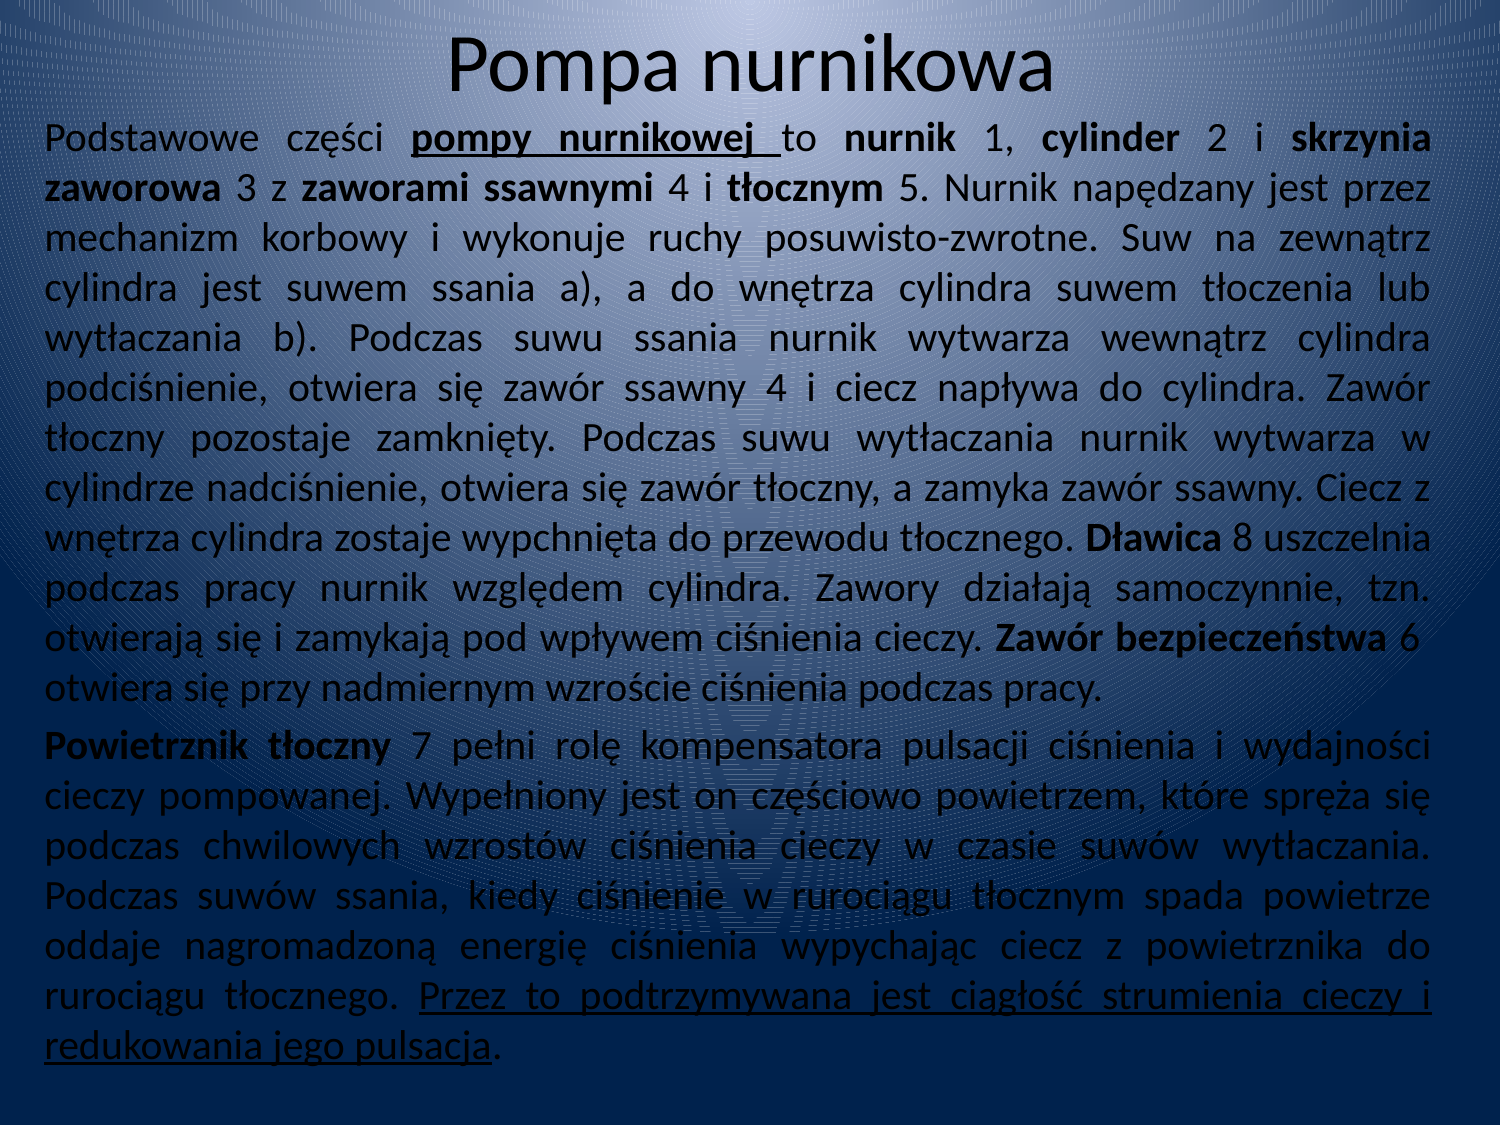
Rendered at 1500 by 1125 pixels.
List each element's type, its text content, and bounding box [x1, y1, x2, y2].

title Pompa nurnikowa [76, 0, 1427, 101]
list Podstawowe części pompy nurnikowej to nurnik 1, cylinder 2 i skrzynia zaworowa 3 z zaworami ssawnymi 4 i tłocznym 5. Nurnik napędzany jest przez mechanizm korbowy i wykonuje ruchy posuwisto-zwrotne. Suw na zewnątrz cylindra jest suwem ssania a), a do wnętrza cylindra suwem tłoczenia lub wytłaczania b). Podczas suwu ssania nurnik wytwarza wewnątrz cylindra podciśnienie, otwiera się zawór ssawny 4 i ciecz napływa do cylindra. Zawór tłoczny pozostaje zamknięty. Podczas suwu wytłaczania nurnik wytwarza w cylindrze nadciśnienie, otwiera się zawór tłoczny, a zamyka zawór ssawny. Ciecz z wnętrza cylindra zostaje wypchnięta do przewodu tłocznego. Dławica 8 uszczelnia podczas pracy nurnik względem cylindra. Zawory działają samoczynnie, tzn. otwierają się i zamykają pod wpływem ciśnienia cieczy. Zawór bezpieczeństwa 6 otwiera się przy nadmiernym wzroście ciśnienia podczas pracy. Powietrznik tłoczny 7 pełni rolę kompensatora pulsacji ciśnienia i wydajności cieczy pompowanej. Wypełniony jest on częściowo powietrzem, które spręża się podczas chwilowych wzrostów ciśnienia cieczy w czasie suwów wytłaczania. Podczas suwów ssania, kiedy ciśnienie w rurociągu tłocznym spada powietrze oddaje nagromadzoną energię ciśnienia wypychając ciecz z powietrznika do rurociągu tłocznego. Przez to podtrzymywana jest ciągłość strumienia cieczy i redukowania jego pulsacja. [29, 101, 1447, 1125]
